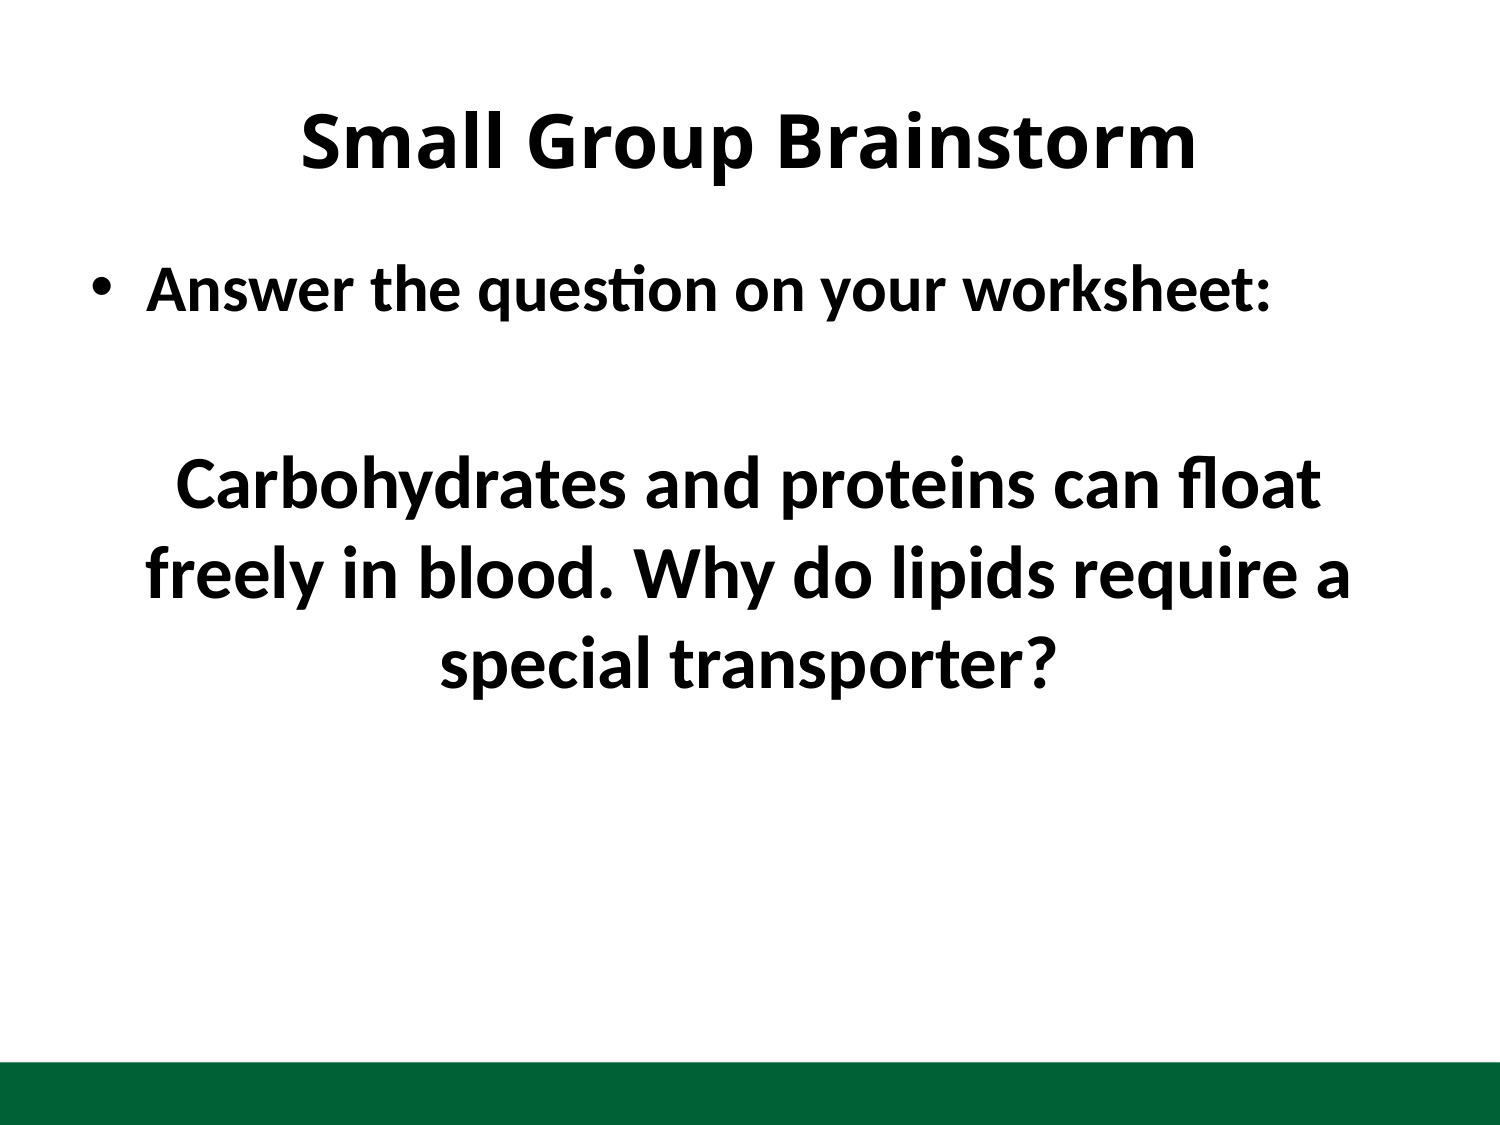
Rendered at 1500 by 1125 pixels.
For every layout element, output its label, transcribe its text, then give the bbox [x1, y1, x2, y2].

list Answer the question on your worksheet: Carbohydrates and proteins can float freely in blood. Why do lipids require a special transporter? [75, 237, 1425, 978]
title Small Group Brainstorm [75, 45, 1425, 233]
